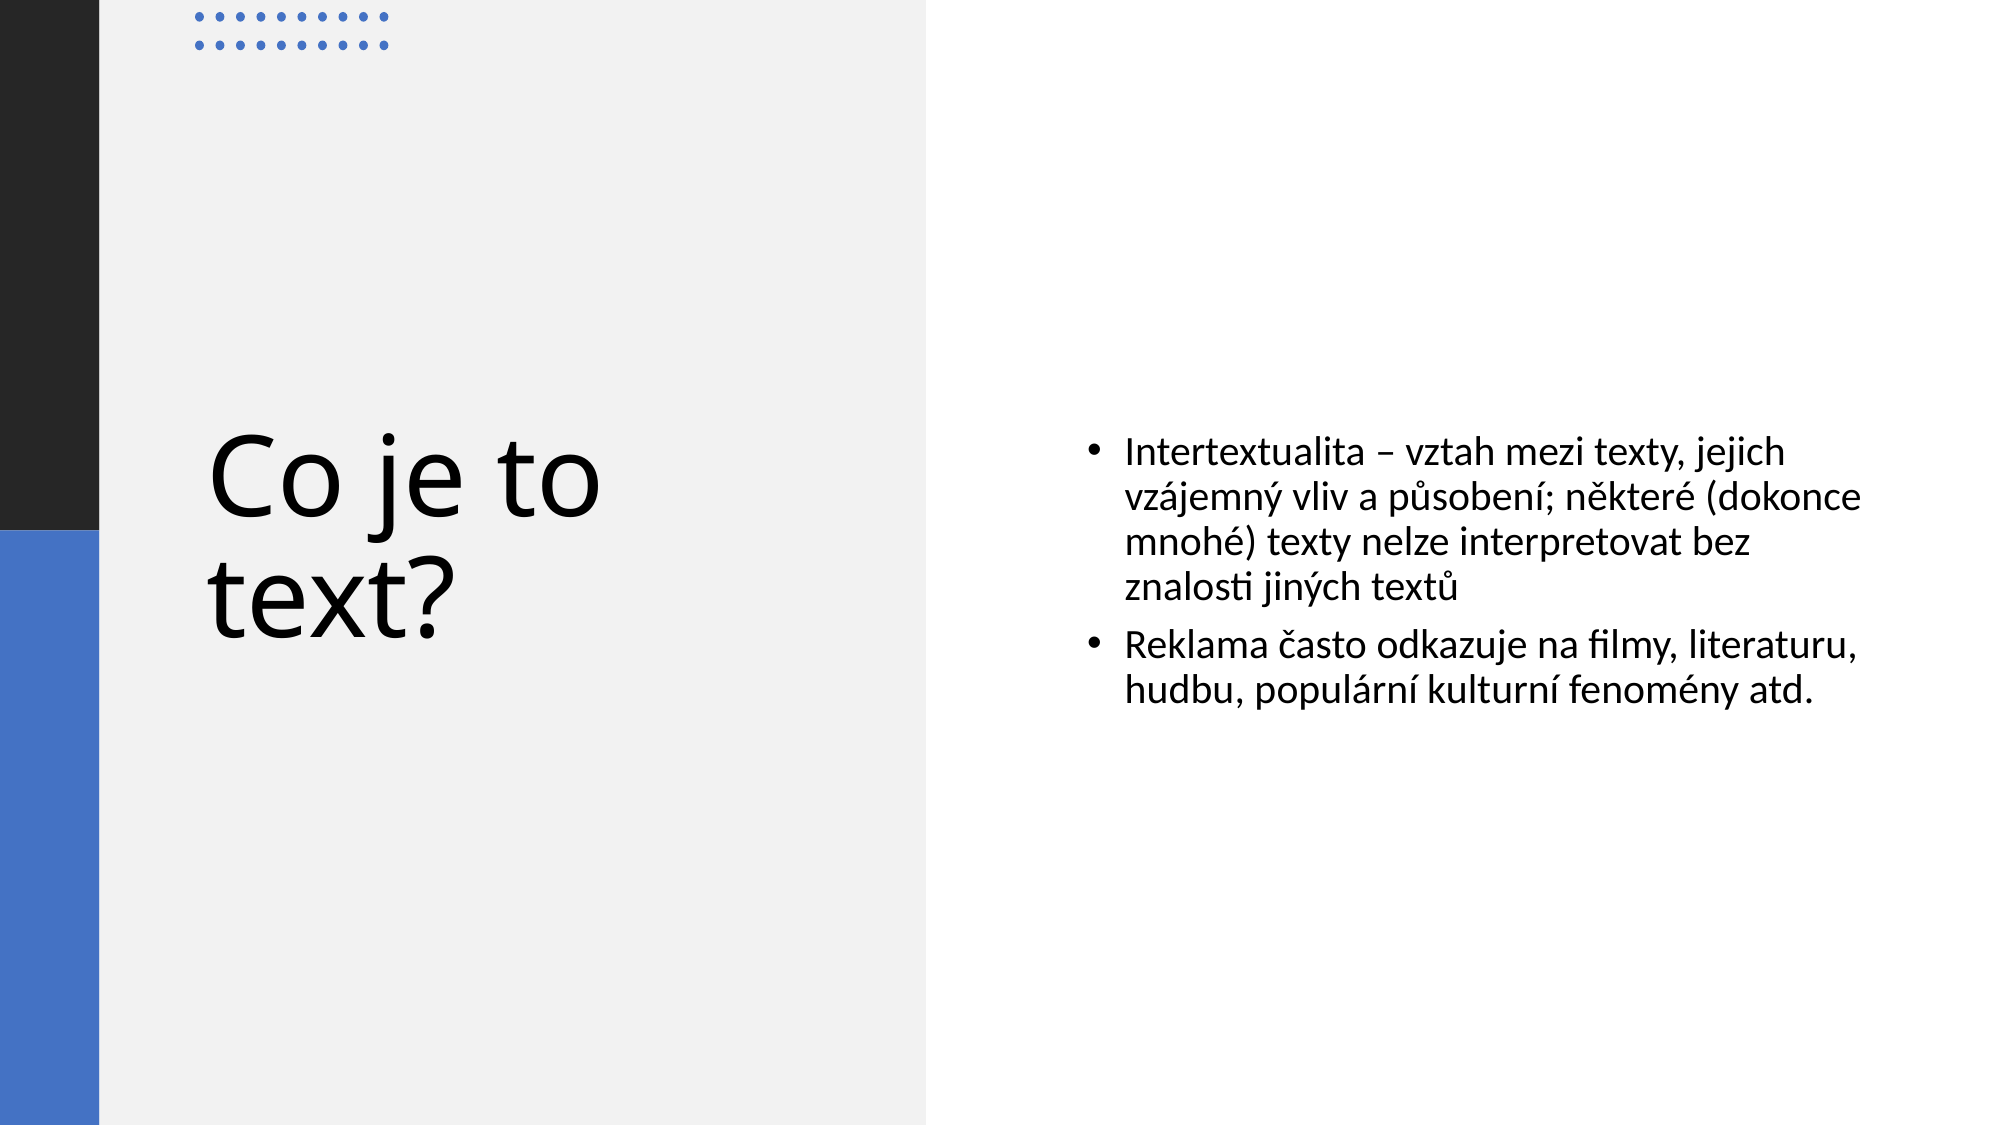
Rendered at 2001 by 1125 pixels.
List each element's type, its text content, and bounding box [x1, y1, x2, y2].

text_box [0, 0, 99, 529]
text_box [927, 0, 2000, 1125]
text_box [194, 11, 389, 51]
text_box [0, 529, 99, 1125]
text_box [99, 0, 927, 1125]
text_box Intertextualita – vztah mezi texty, jejich vzájemný vliv a působení; některé (dokonce mnohé) texty nelze interpretovat bez znalosti jiných textů Reklama často odkazuje na filmy, literaturu, hudbu, populární kulturní fenomény atd. [1053, 81, 1890, 998]
title Co je to text? [191, 218, 836, 862]
